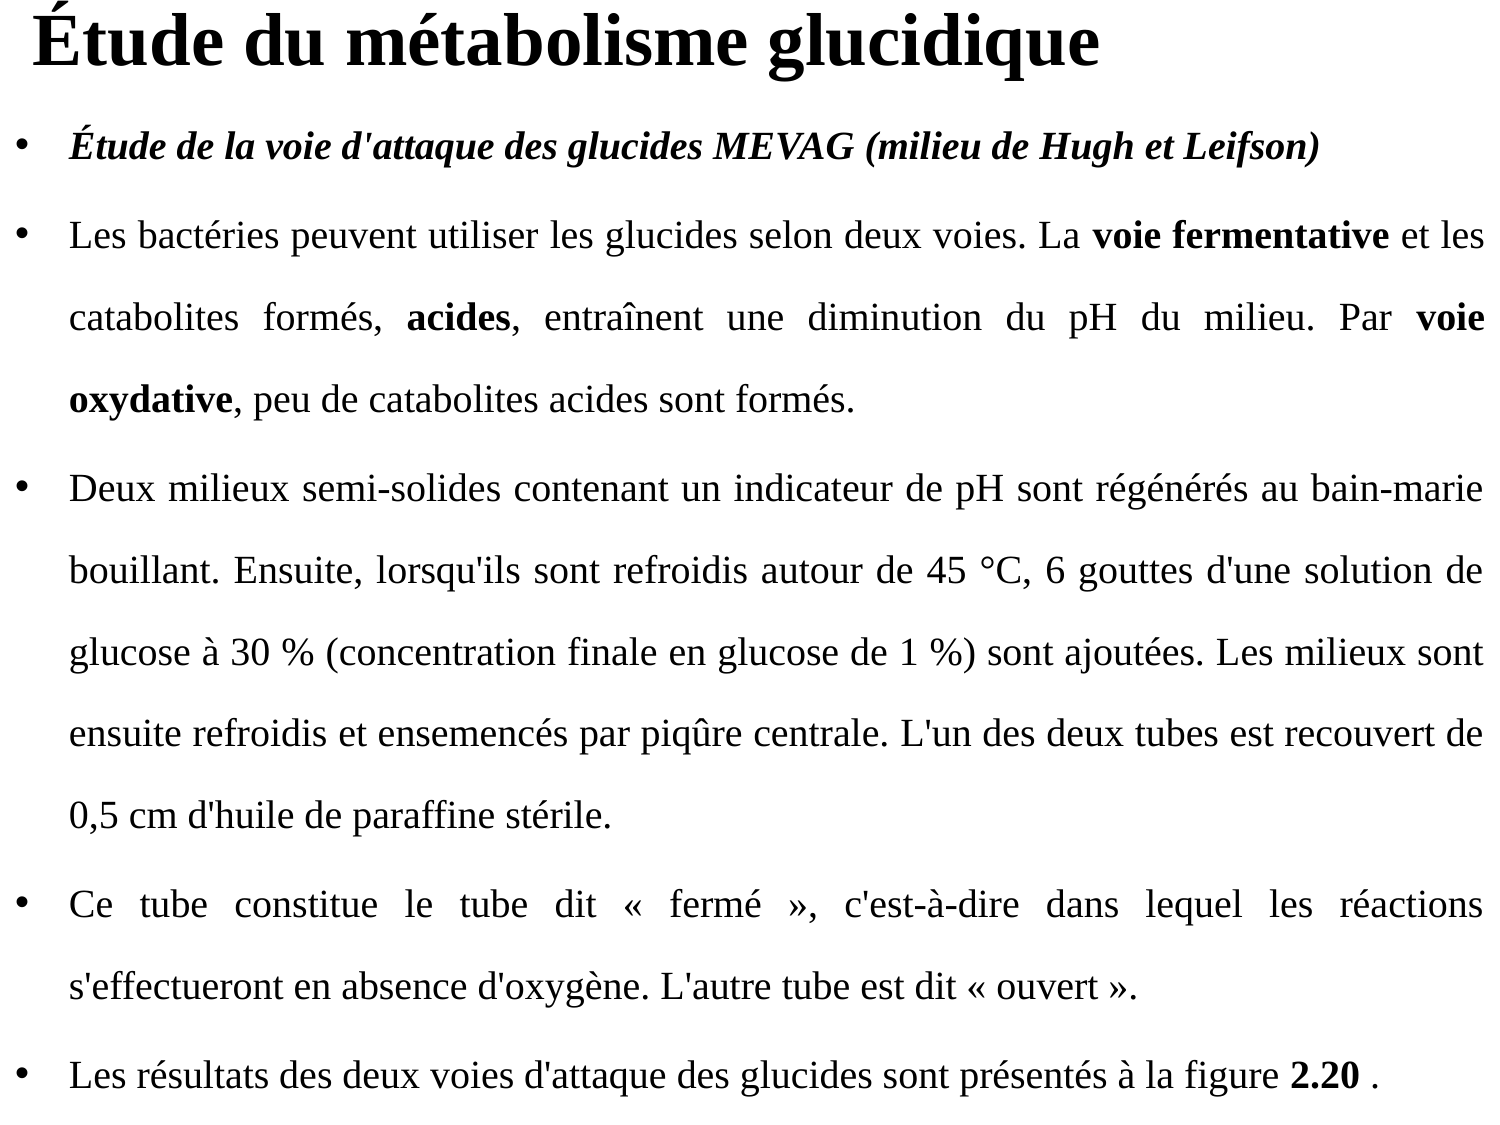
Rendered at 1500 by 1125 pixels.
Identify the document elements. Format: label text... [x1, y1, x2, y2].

title Étude du métabolisme glucidique [17, 0, 1425, 76]
list Étude de la voie d'attaque des glucides MEVAG (milieu de Hugh et Leifson) Les bactéries peuvent utiliser les glucides selon deux voies. La voie fermentative et les catabolites formés, acides, entraînent une diminution du pH du milieu. Par voie oxydative, peu de catabolites acides sont formés. Deux milieux semi-solides contenant un indicateur de pH sont régénérés au bain-marie bouillant. Ensuite, lorsqu'ils sont refroidis autour de 45 °C, 6 gouttes d'une solution de glucose à 30 % (concentration finale en glucose de 1 %) sont ajoutées. Les milieux sont ensuite refroidis et ensemencés par piqûre centrale. L'un des deux tubes est recouvert de 0,5 cm d'huile de paraffine stérile. Ce tube constitue le tube dit « fermé », c'est-à-dire dans lequel les réactions s'effectueront en absence d'oxygène. L'autre tube est dit « ouvert ». Les résultats des deux voies d'attaque des glucides sont présentés à la figure 2.20 . [0, 78, 1500, 1125]
